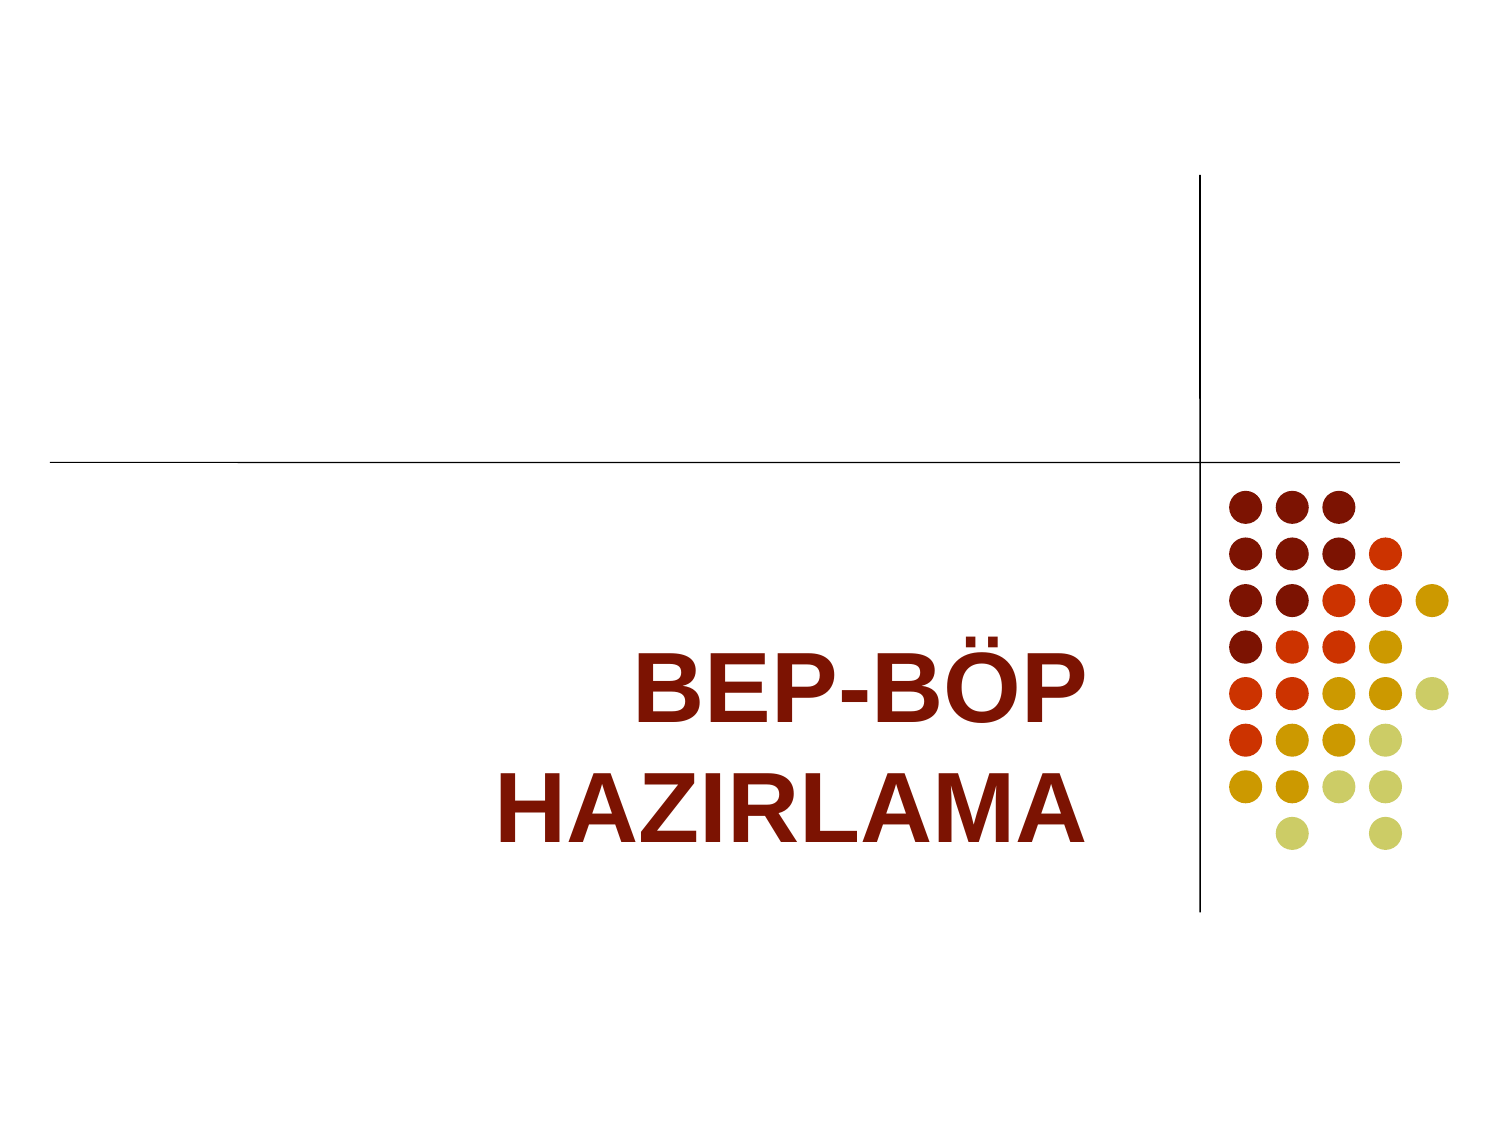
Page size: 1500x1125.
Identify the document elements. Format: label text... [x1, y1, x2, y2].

title BEP-BÖP HAZIRLAMA [0, 491, 1104, 870]
